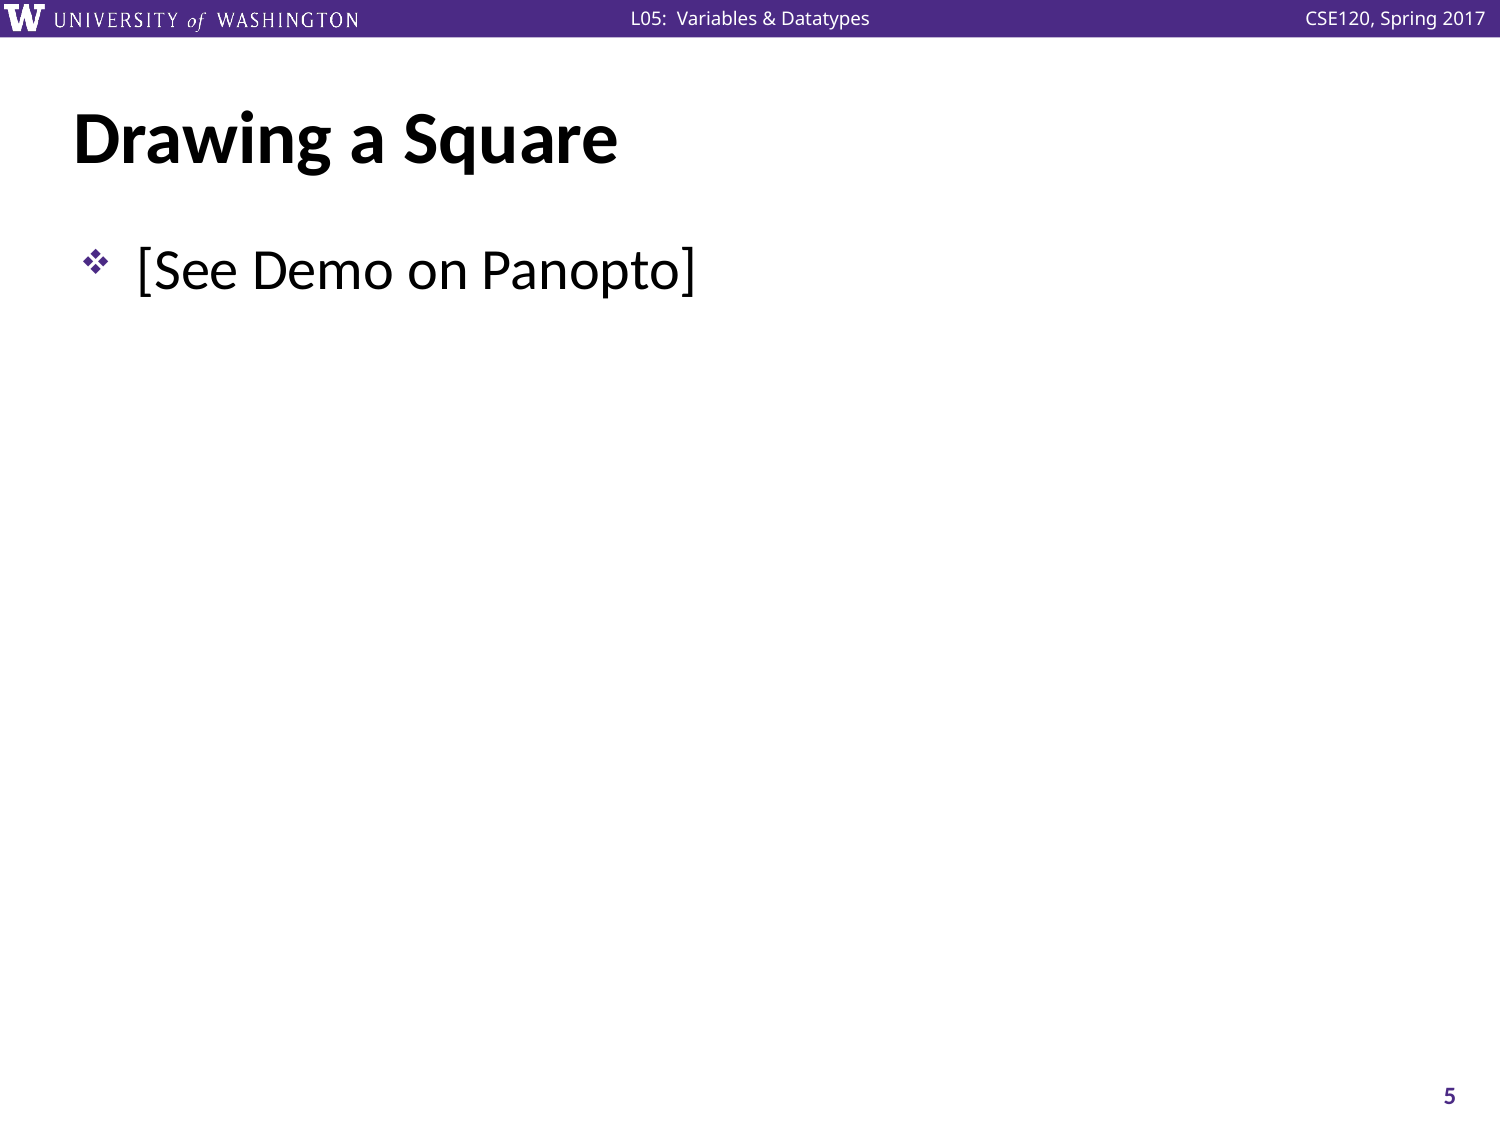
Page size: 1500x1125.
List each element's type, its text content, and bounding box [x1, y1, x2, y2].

slide_number 5 [1400, 1065, 1500, 1125]
list [See Demo on Panopto] [64, 223, 1438, 1040]
title Drawing a Square [58, 71, 1438, 197]
picture [4, 4, 358, 32]
